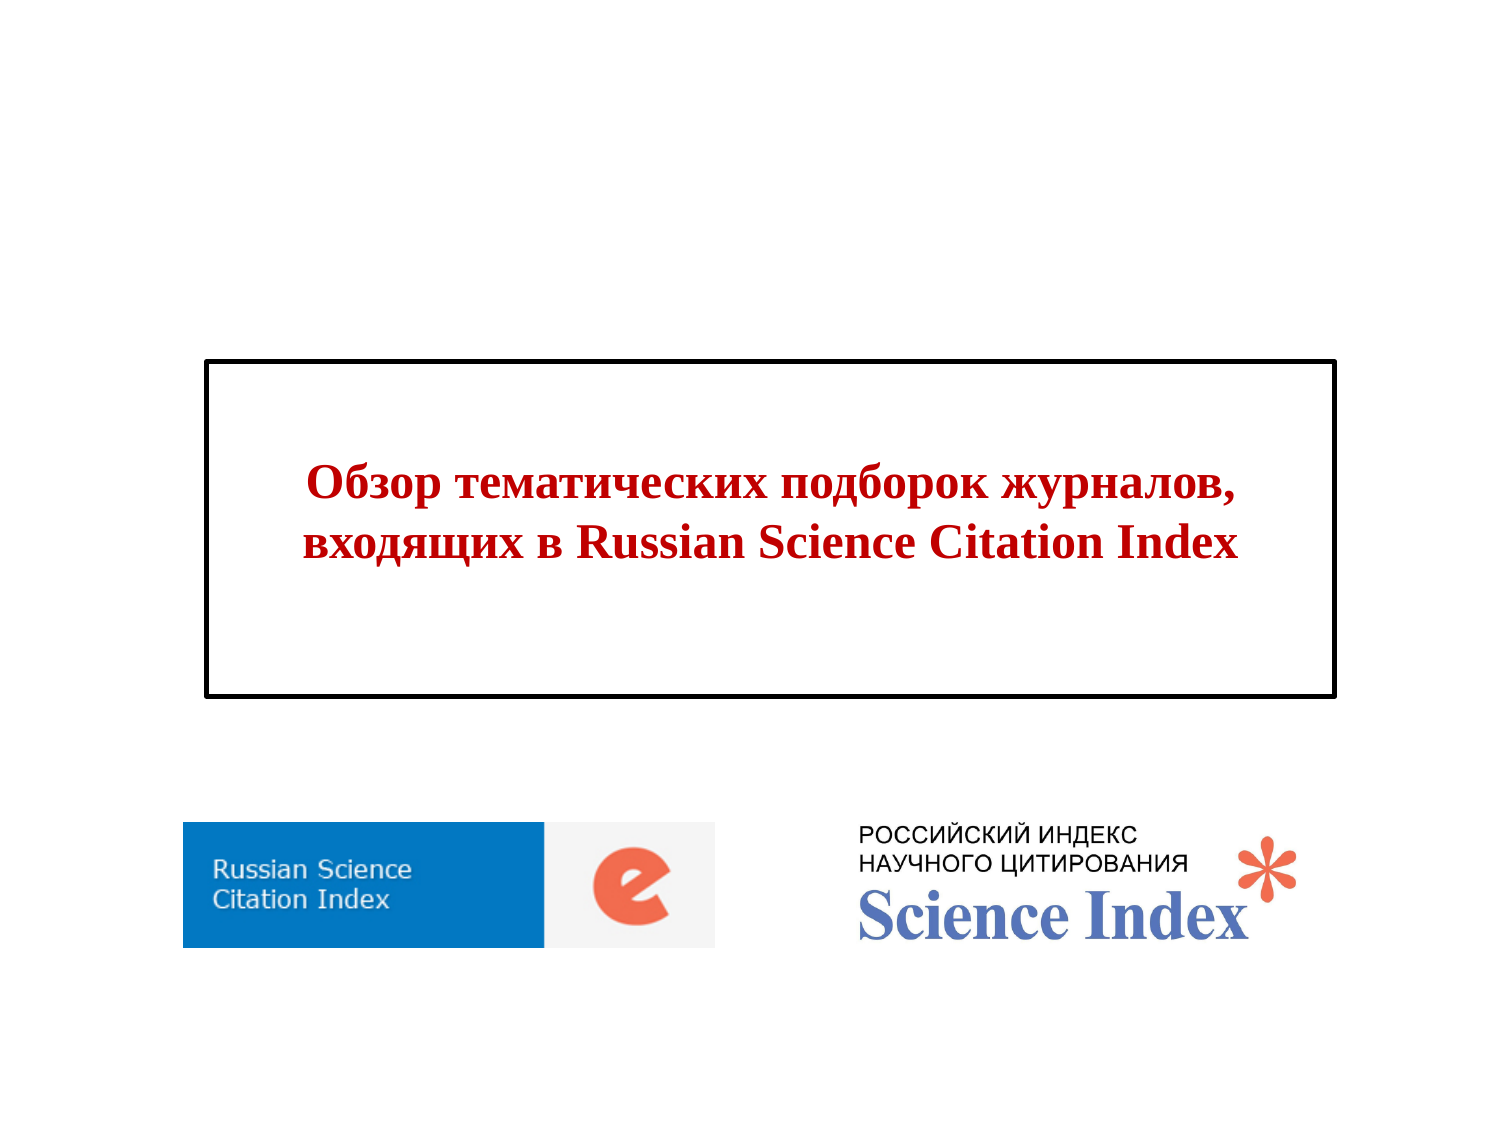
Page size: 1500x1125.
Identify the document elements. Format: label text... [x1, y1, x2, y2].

text_box Обзор тематических подборок журналов, входящих в Russian Science Citation Index [206, 361, 1335, 697]
picture [856, 818, 1306, 948]
picture [182, 822, 715, 948]
